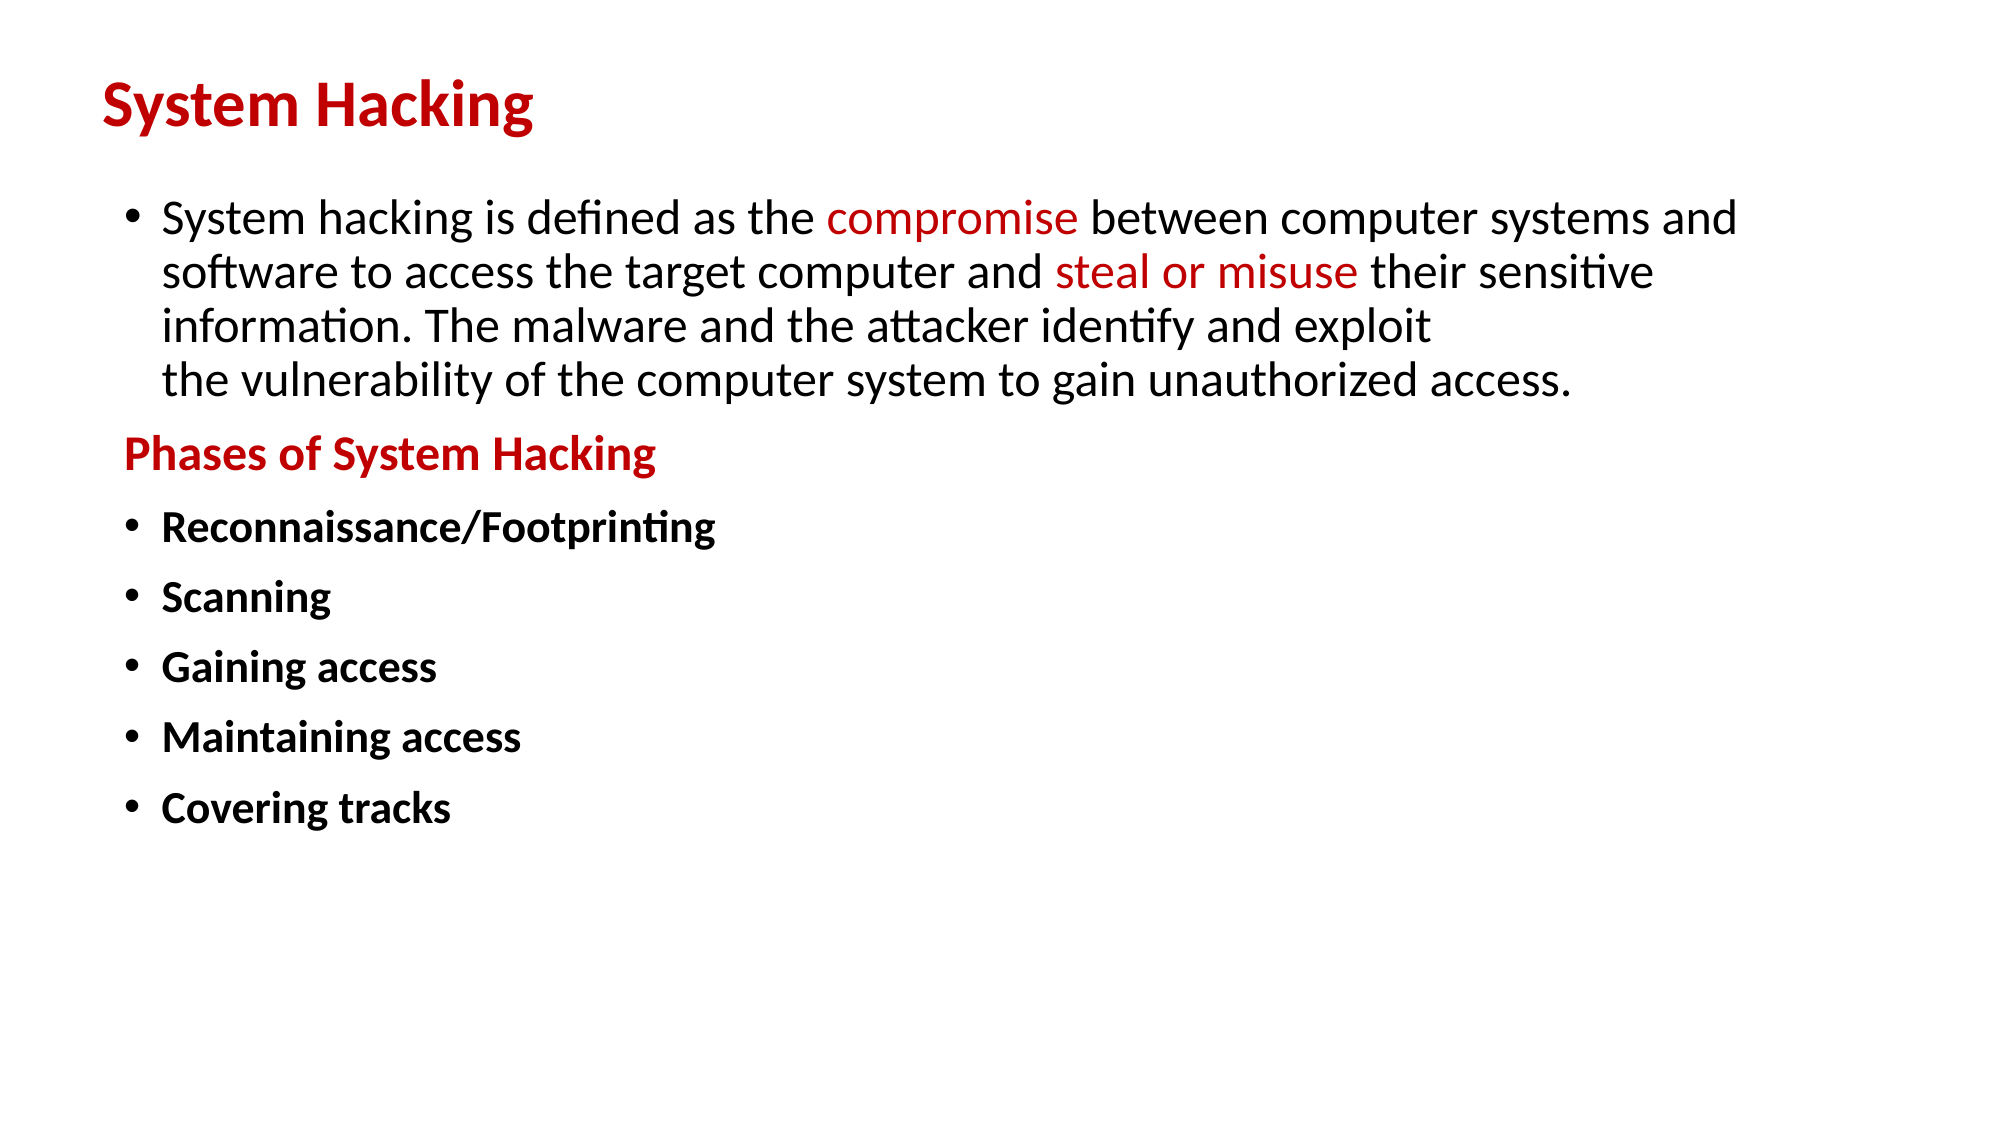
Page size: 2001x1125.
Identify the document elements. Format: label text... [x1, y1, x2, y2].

title System Hacking [87, 51, 1813, 269]
list System hacking is defined as the compromise between computer systems and software to access the target computer and steal or misuse their sensitive information. The malware and the attacker identify and exploit the vulnerability of the computer system to gain unauthorized access. Phases of System Hacking Reconnaissance/Footprinting Scanning Gaining access Maintaining access Covering tracks [109, 183, 1835, 898]
